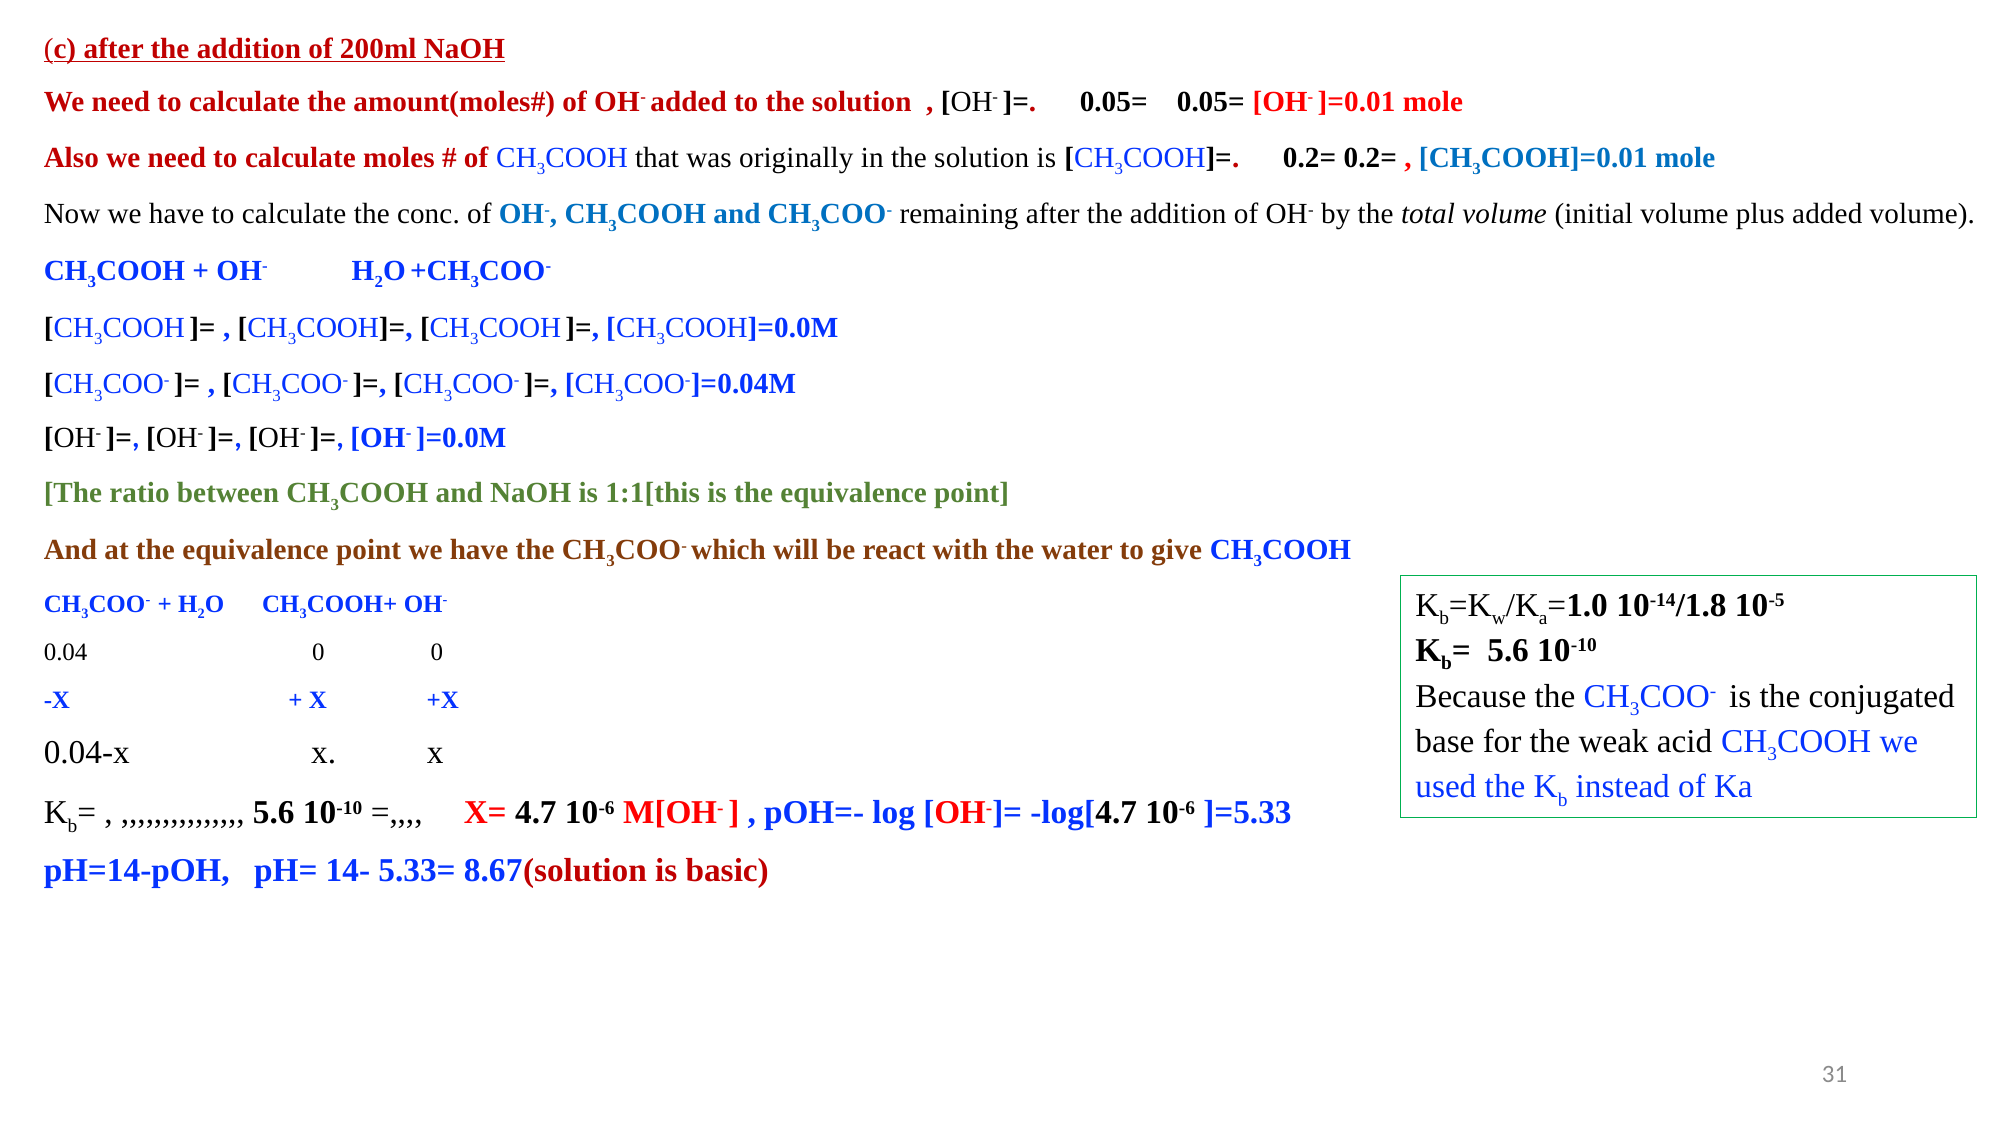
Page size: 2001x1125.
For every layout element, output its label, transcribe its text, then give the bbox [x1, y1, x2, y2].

slide_number 31 [1412, 1042, 1863, 1103]
